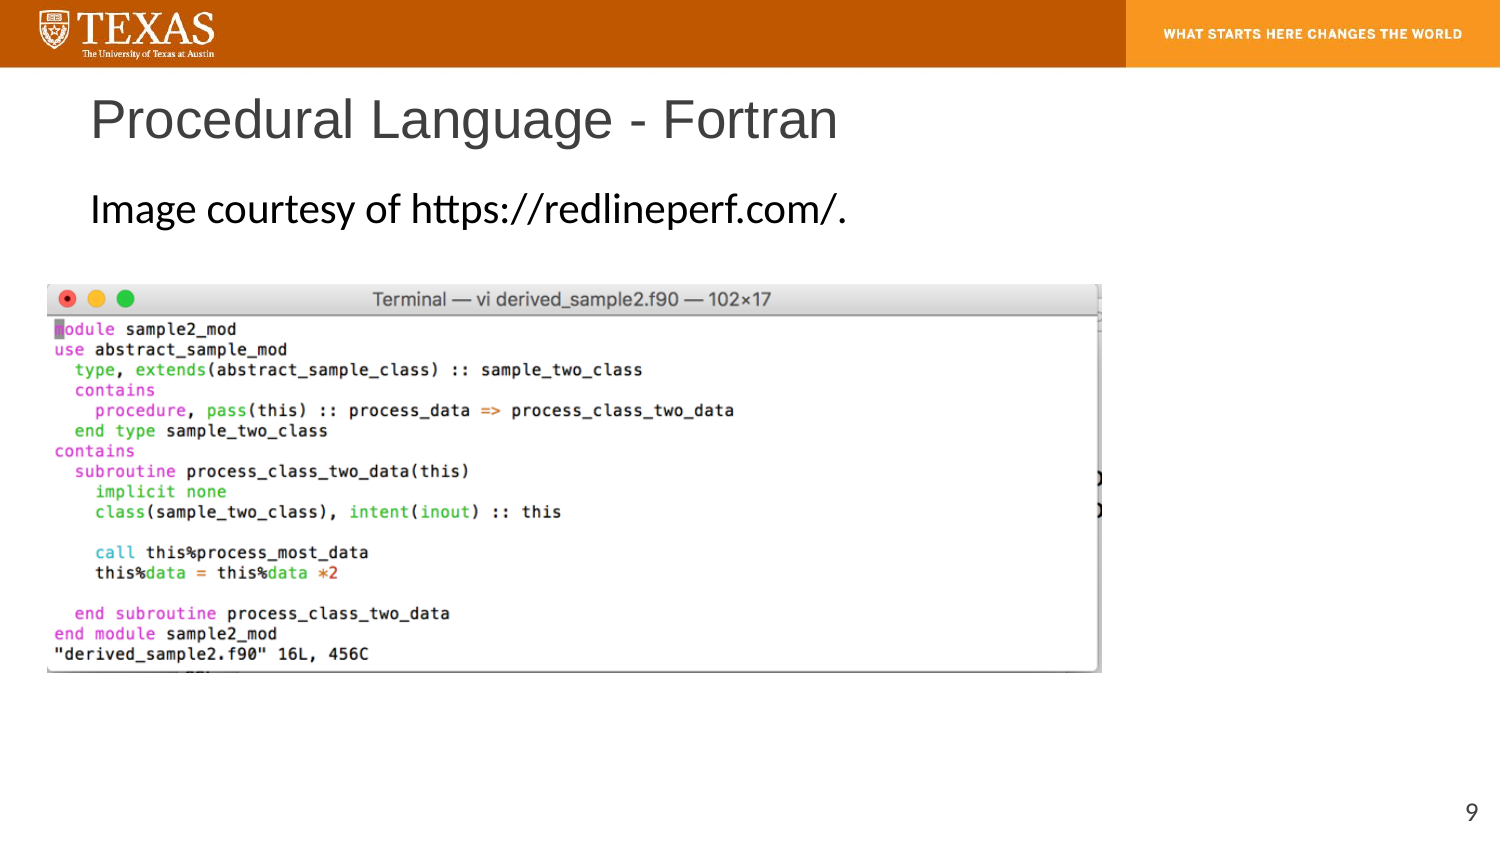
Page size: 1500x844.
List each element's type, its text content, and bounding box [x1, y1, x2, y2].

picture [0, 0, 1500, 844]
title Procedural Language - Fortran [75, 76, 1425, 158]
slide_number ‹#› [1403, 779, 1494, 844]
list Image courtesy of https://redlineperf.com/. [75, 182, 1425, 807]
